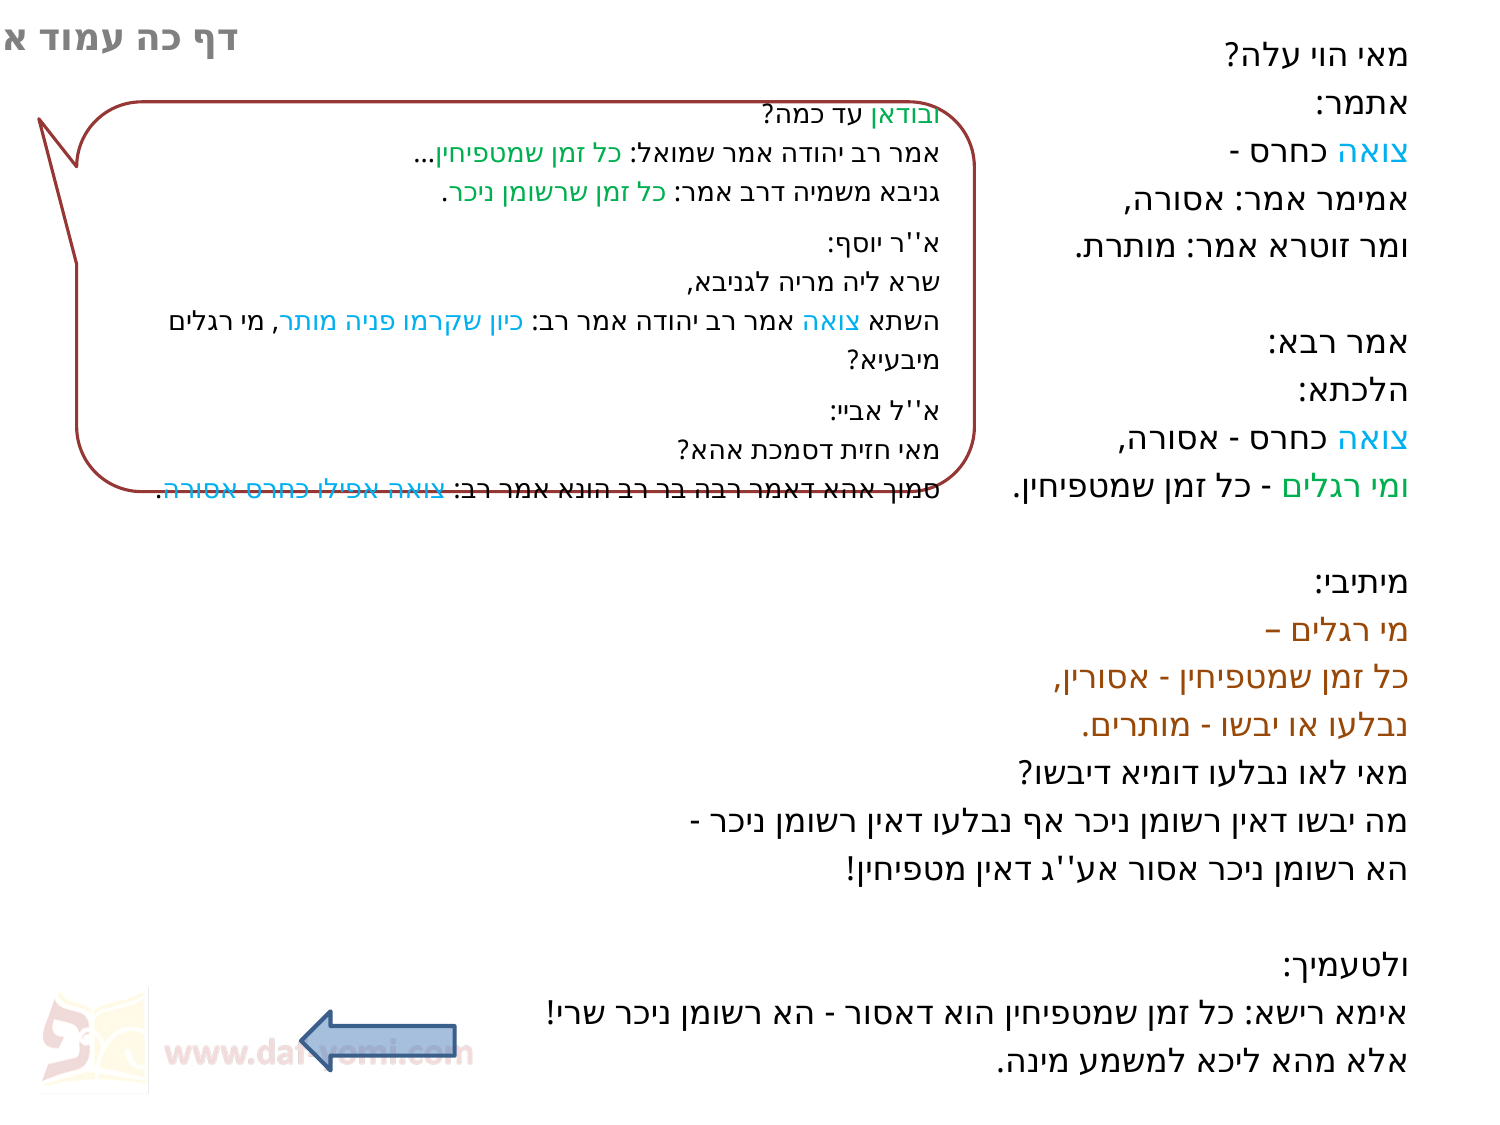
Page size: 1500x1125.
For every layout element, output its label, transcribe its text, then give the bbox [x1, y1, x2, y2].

picture [40, 987, 553, 1098]
text_box מאי הוי עלה? אתמר: צואה כחרס - אמימר אמר: אסורה, ומר זוטרא אמר: מותרת. אמר רבא: הלכתא: צואה כחרס - אסורה, ומי רגלים - כל זמן שמטפיחין. מיתיבי: מי רגלים – כל זמן שמטפיחין - אסורין, נבלעו או יבשו - מותרים. מאי לאו נבלעו דומיא דיבשו? מה יבשו דאין רשומן ניכר אף נבלעו דאין רשומן ניכר - הא רשומן ניכר אסור אע''ג דאין מטפיחין! ולטעמיך: אימא רישא: כל זמן שמטפיחין הוא דאסור - הא רשומן ניכר שרי! אלא מהא ליכא למשמע מינה. [478, 17, 1425, 1087]
text_box ובודאן עד כמה? אמר רב יהודה אמר שמואל: כל זמן שמטפיחין... גניבא משמיה דרב אמר: כל זמן שרשומן ניכר. א''ר יוסף: שרא ליה מריה לגניבא, השתא צואה אמר רב יהודה אמר רב: כיון שקרמו פניה מותר, מי רגלים מיבעיא? א''ל אביי: מאי חזית דסמכת אהא? סמוך אהא דאמר רבה בר רב הונא אמר רב: צואה אפילו כחרס אסורה. [36, 99, 977, 494]
text_box דף כה עמוד א [0, 5, 254, 66]
